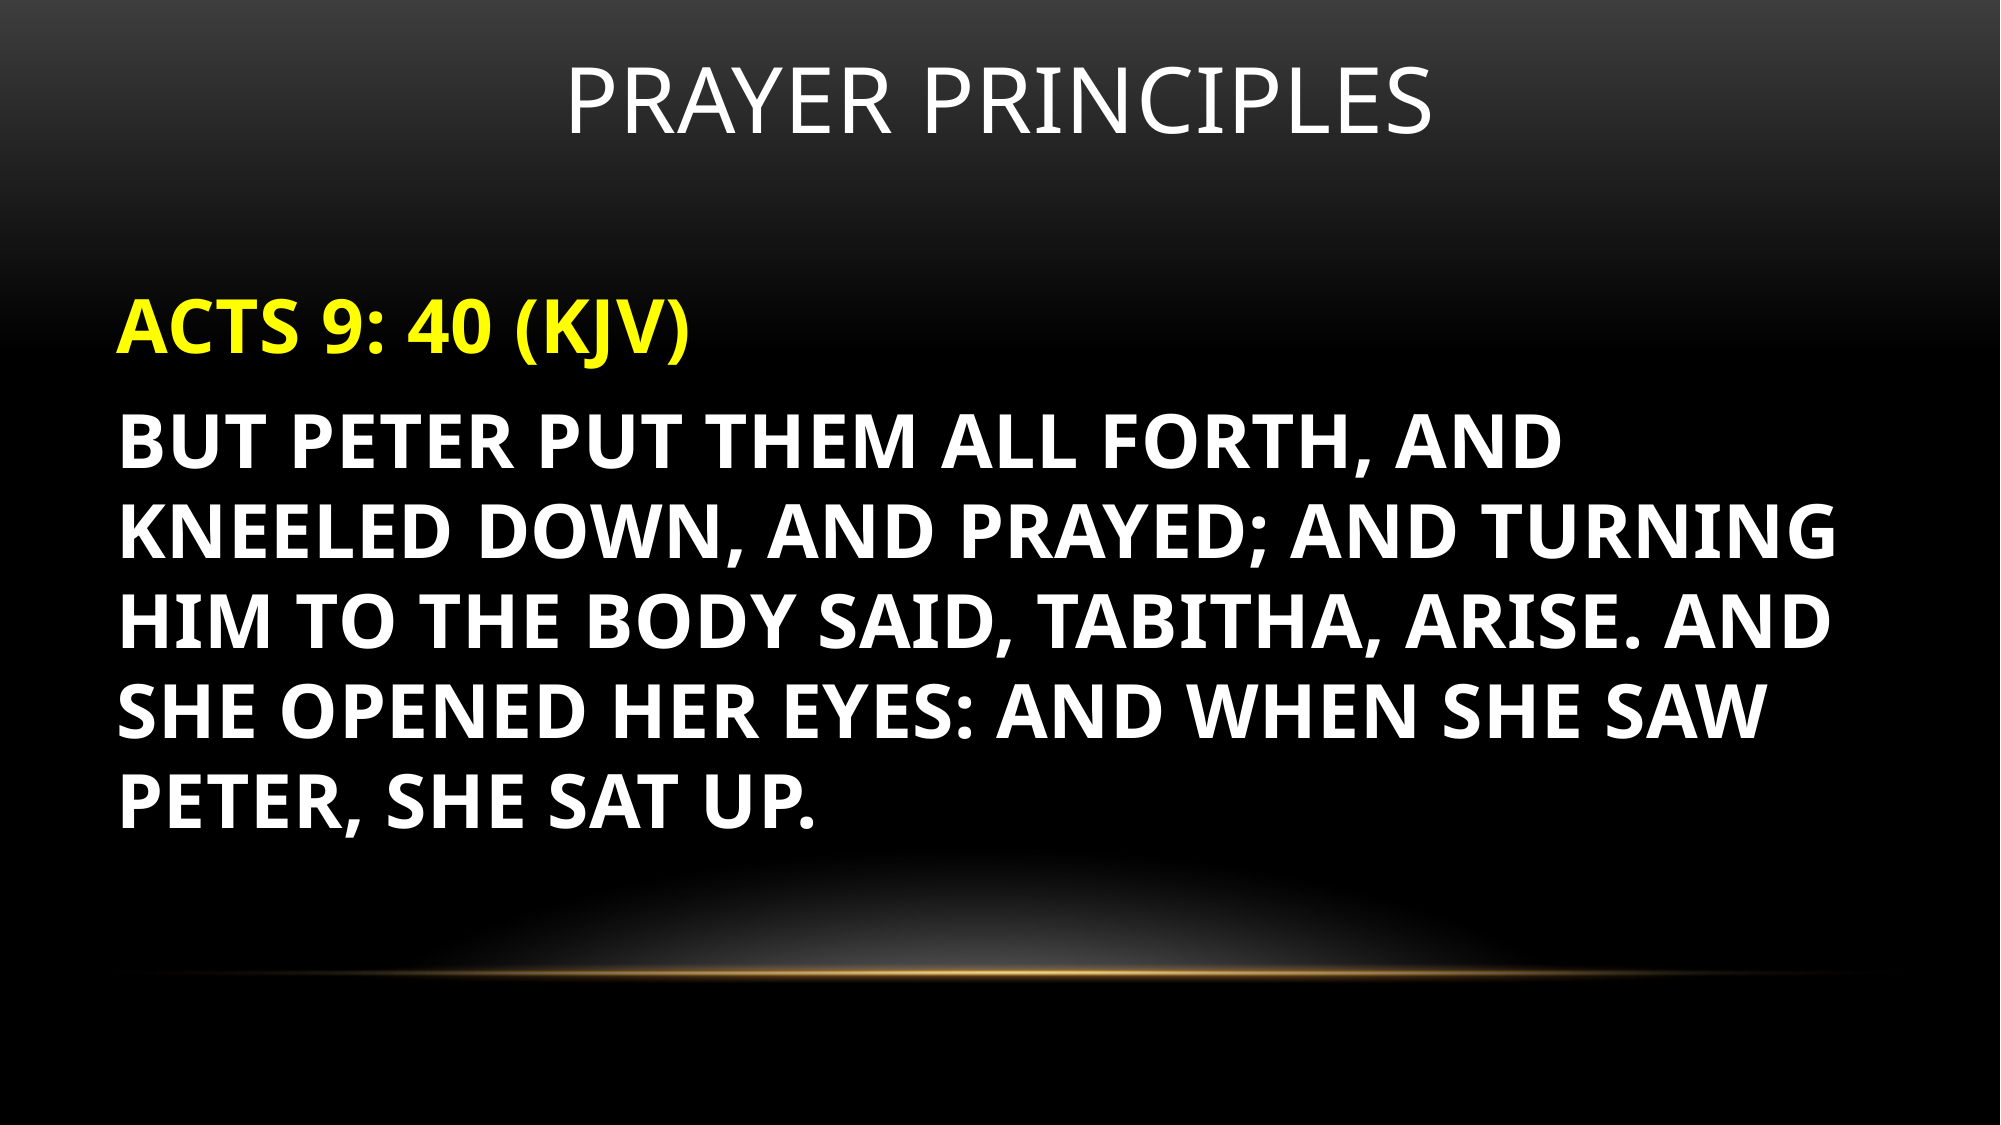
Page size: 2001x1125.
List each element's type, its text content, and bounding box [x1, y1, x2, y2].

title Prayer principles [133, 45, 1867, 149]
picture [0, 0, 2000, 1125]
list ACTS 9: 40 (KJV) BUT PETER PUT THEM ALL FORTH, AND KNEELED DOWN, AND PRAYED; AND TURNING HIM TO THE BODY SAID, TABITHA, ARISE. AND SHE OPENED HER EYES: AND WHEN SHE SAW PETER, SHE SAT UP. [101, 271, 1903, 1049]
